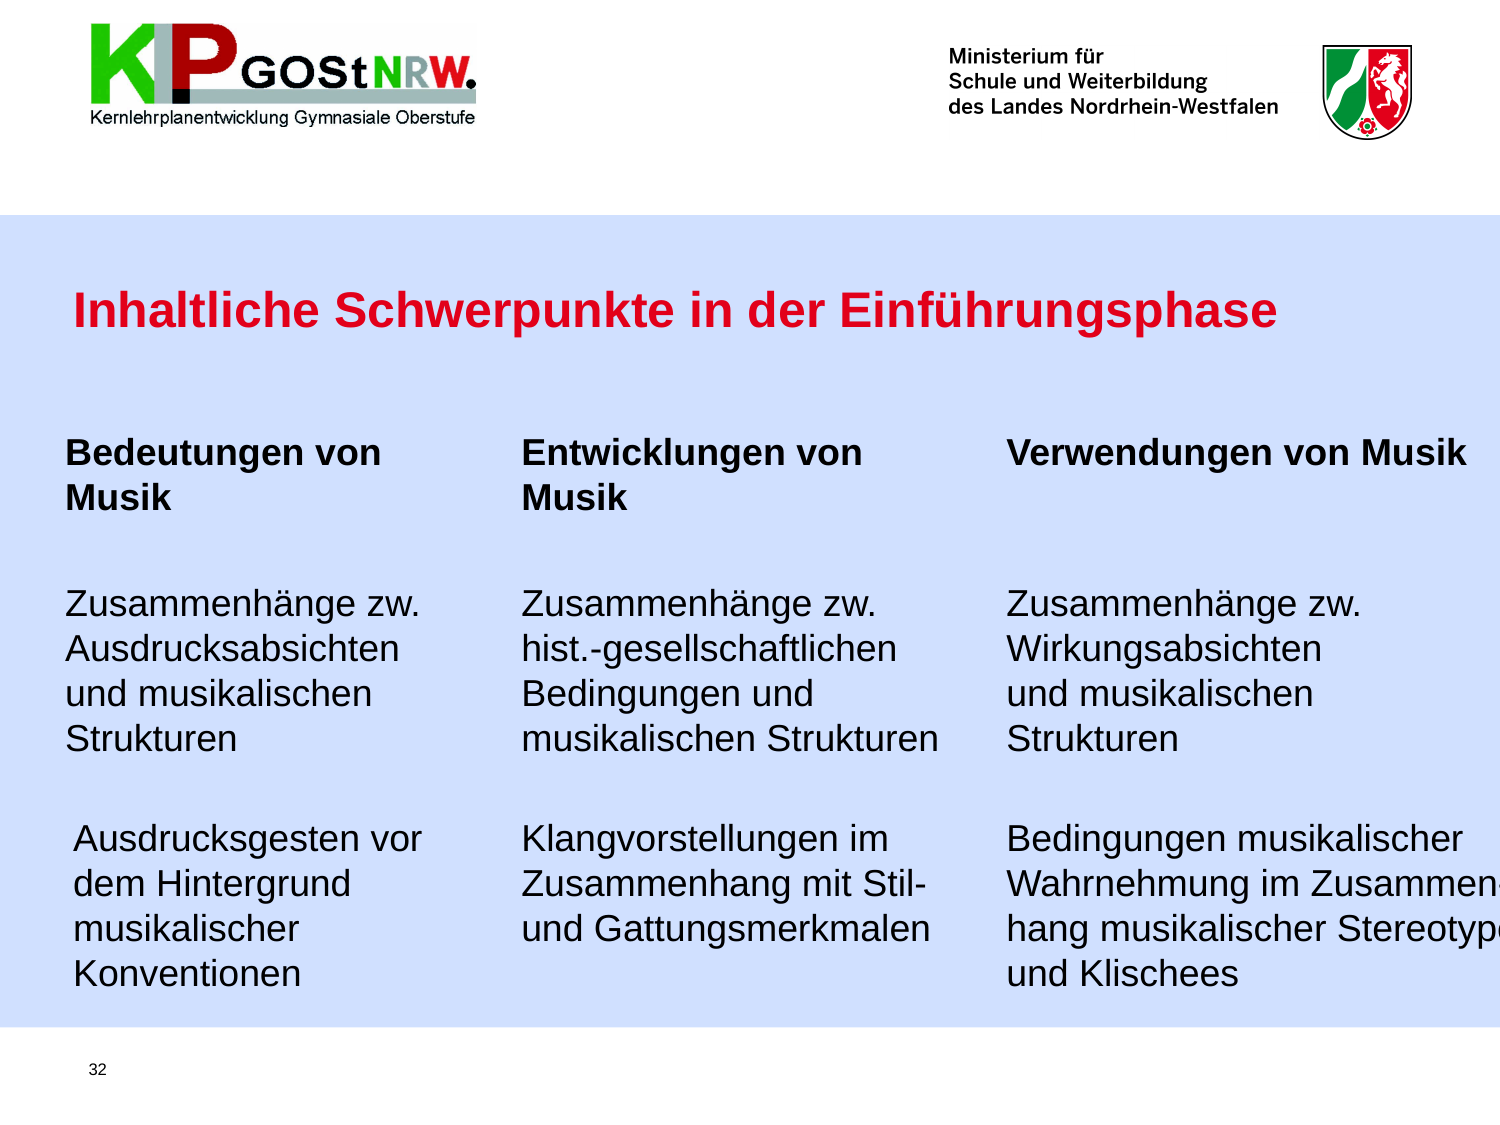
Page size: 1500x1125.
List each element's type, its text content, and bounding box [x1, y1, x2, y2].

text_box Zusammenhänge zw. Wirkungsabsichten und musikalischen Strukturen [991, 571, 1380, 767]
picture [949, 45, 1412, 140]
text_box Zusammenhänge zw. Ausdrucksabsichten und musikalischen Strukturen [50, 572, 456, 767]
text_box Bedeutungen von Musik [50, 420, 487, 526]
text_box Inhaltliche Schwerpunkte in der Einführungsphase [58, 270, 1463, 345]
picture [90, 23, 477, 127]
text_box Zusammenhänge zw. hist.-gesellschaftlichen Bedingungen und musikalischen Strukturen [506, 571, 963, 767]
text_box Klangvorstellungen im Zusammenhang mit Stil- und Gattungsmerkmalen [506, 806, 963, 957]
text_box Verwendungen von Musik [991, 420, 1500, 481]
text_box Entwicklungen von Musik [506, 420, 963, 526]
text_box Ausdrucksgesten vor dem Hintergrund musikalischer Konventionen [58, 806, 449, 1002]
slide_number 32 [88, 1058, 136, 1115]
text_box Bedingungen musikalischer Wahrnehmung im Zusammen- hang musikalischer Stereotype und Klischees [991, 806, 1500, 1002]
